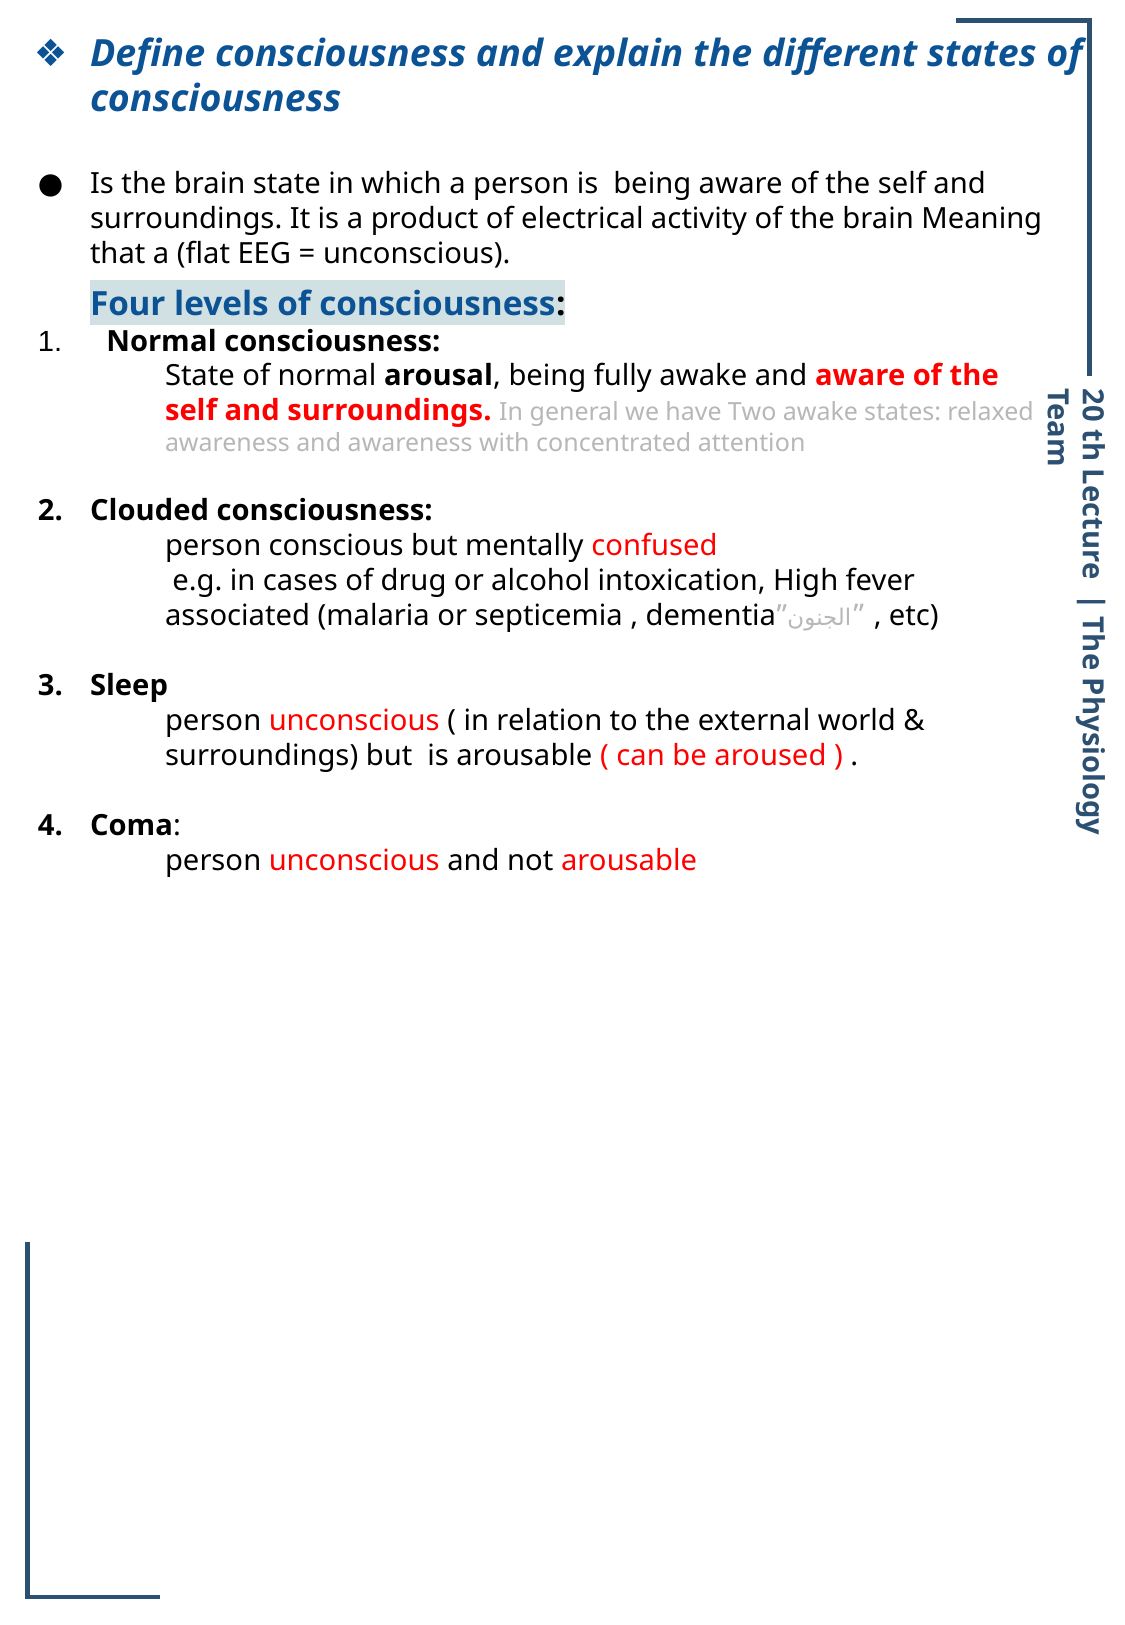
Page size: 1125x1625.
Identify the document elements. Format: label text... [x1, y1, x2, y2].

text_box Define consciousness and explain the different states of consciousness [0, 14, 1125, 84]
text_box 20 th Lecture ∣ The Physiology Team [1053, 373, 1125, 874]
text_box Is the brain state in which a person is being aware of the self and surroundings. It is a product of electrical activity of the brain Meaning that a (flat EEG = unconscious). [0, 149, 1081, 308]
text_box Four levels of consciousness: Normal consciousness: State of normal arousal, being fully awake and aware of the self and surroundings. In general we have Two awake states: relaxed awareness and awareness with concentrated attention Clouded consciousness: person conscious but mentally confused e.g. in cases of drug or alcohol intoxication, High fever associated (malaria or septicemia , dementia”الجنون” , etc) Sleep person unconscious ( in relation to the external world & surroundings) but is arousable ( can be aroused ) . Coma: person unconscious and not arousable [0, 266, 1050, 937]
